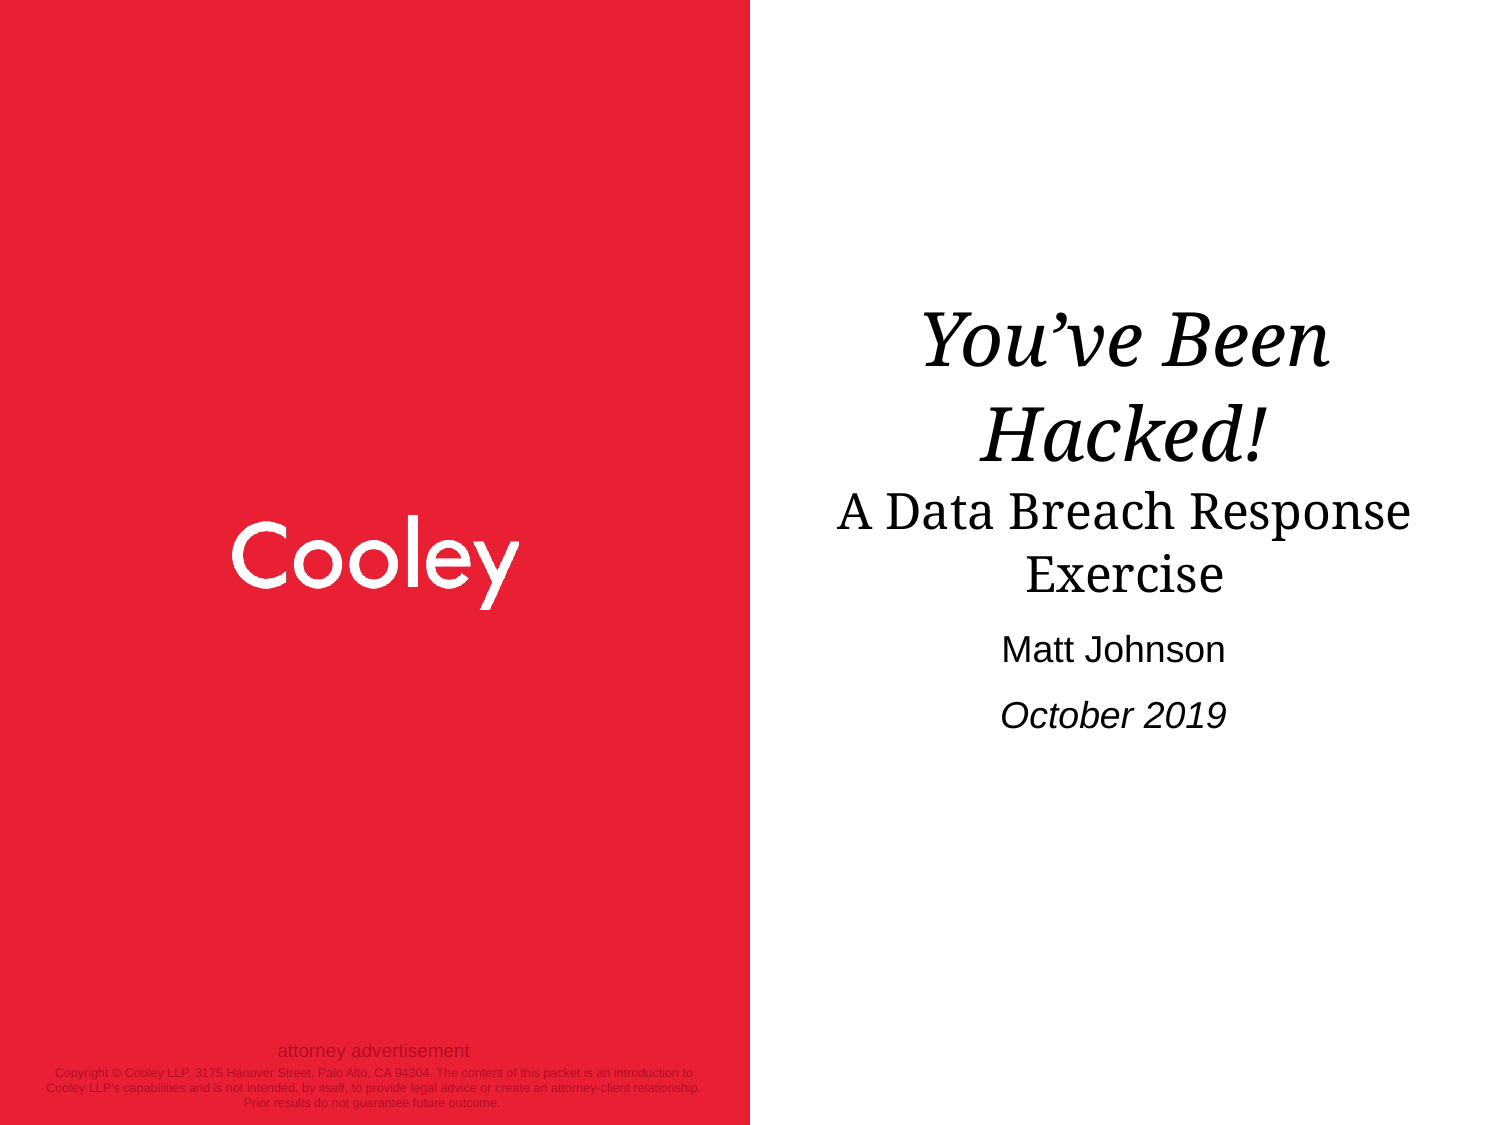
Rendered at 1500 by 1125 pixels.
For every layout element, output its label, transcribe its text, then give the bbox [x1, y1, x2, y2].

text_box attorney advertisement Copyright © Cooley LLP, 3175 Hanover Street, Palo Alto, CA 94304. The content of this packet is an introduction to Cooley LLP’s capabilities and is not intended, by itself, to provide legal advice or create an attorney-client relationship. Prior results do not guarantee future outcome. [38, 1013, 710, 1125]
list Matt Johnson October 2019 [780, 620, 1447, 940]
title You’ve Been Hacked! A Data Breach Response Exercise [790, 174, 1460, 603]
